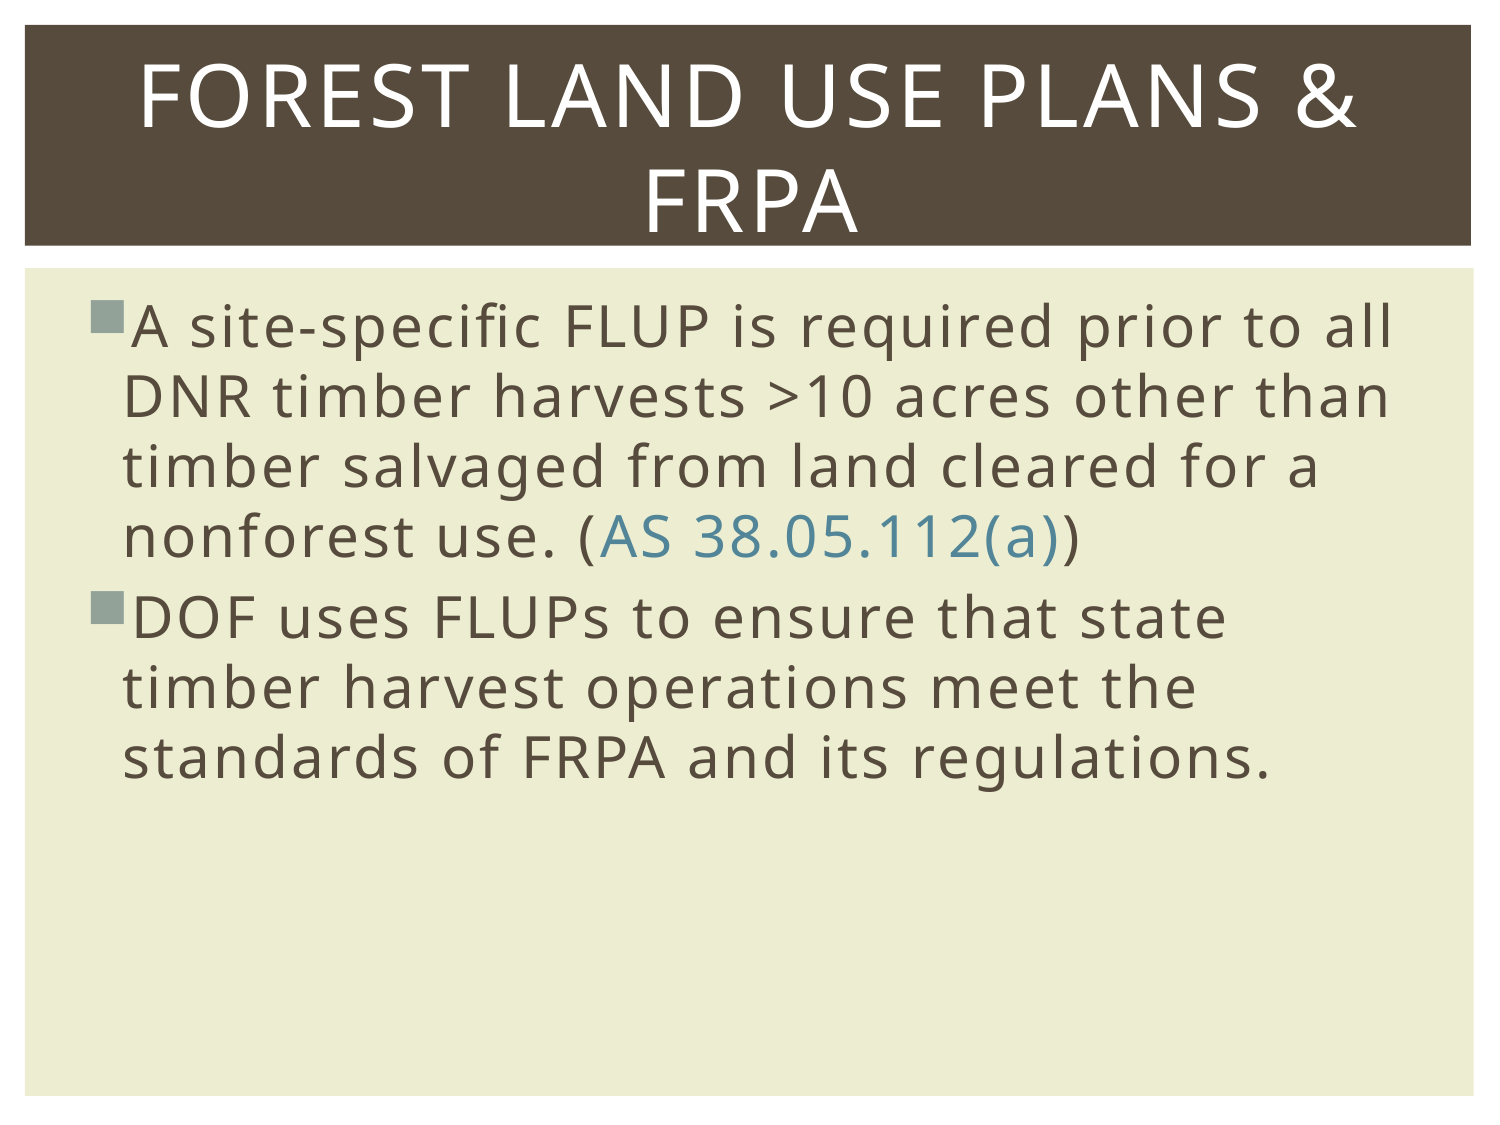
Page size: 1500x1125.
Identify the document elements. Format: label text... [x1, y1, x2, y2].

list A site-specific FLUP is required prior to all DNR timber harvests >10 acres other than timber salvaged from land cleared for a nonforest use. (AS 38.05.112(a)) DOF uses FLUPs to ensure that state timber harvest operations meet the standards of FRPA and its regulations. [62, 281, 1442, 1005]
title Forest land use plans & FRPA [62, 58, 1438, 232]
